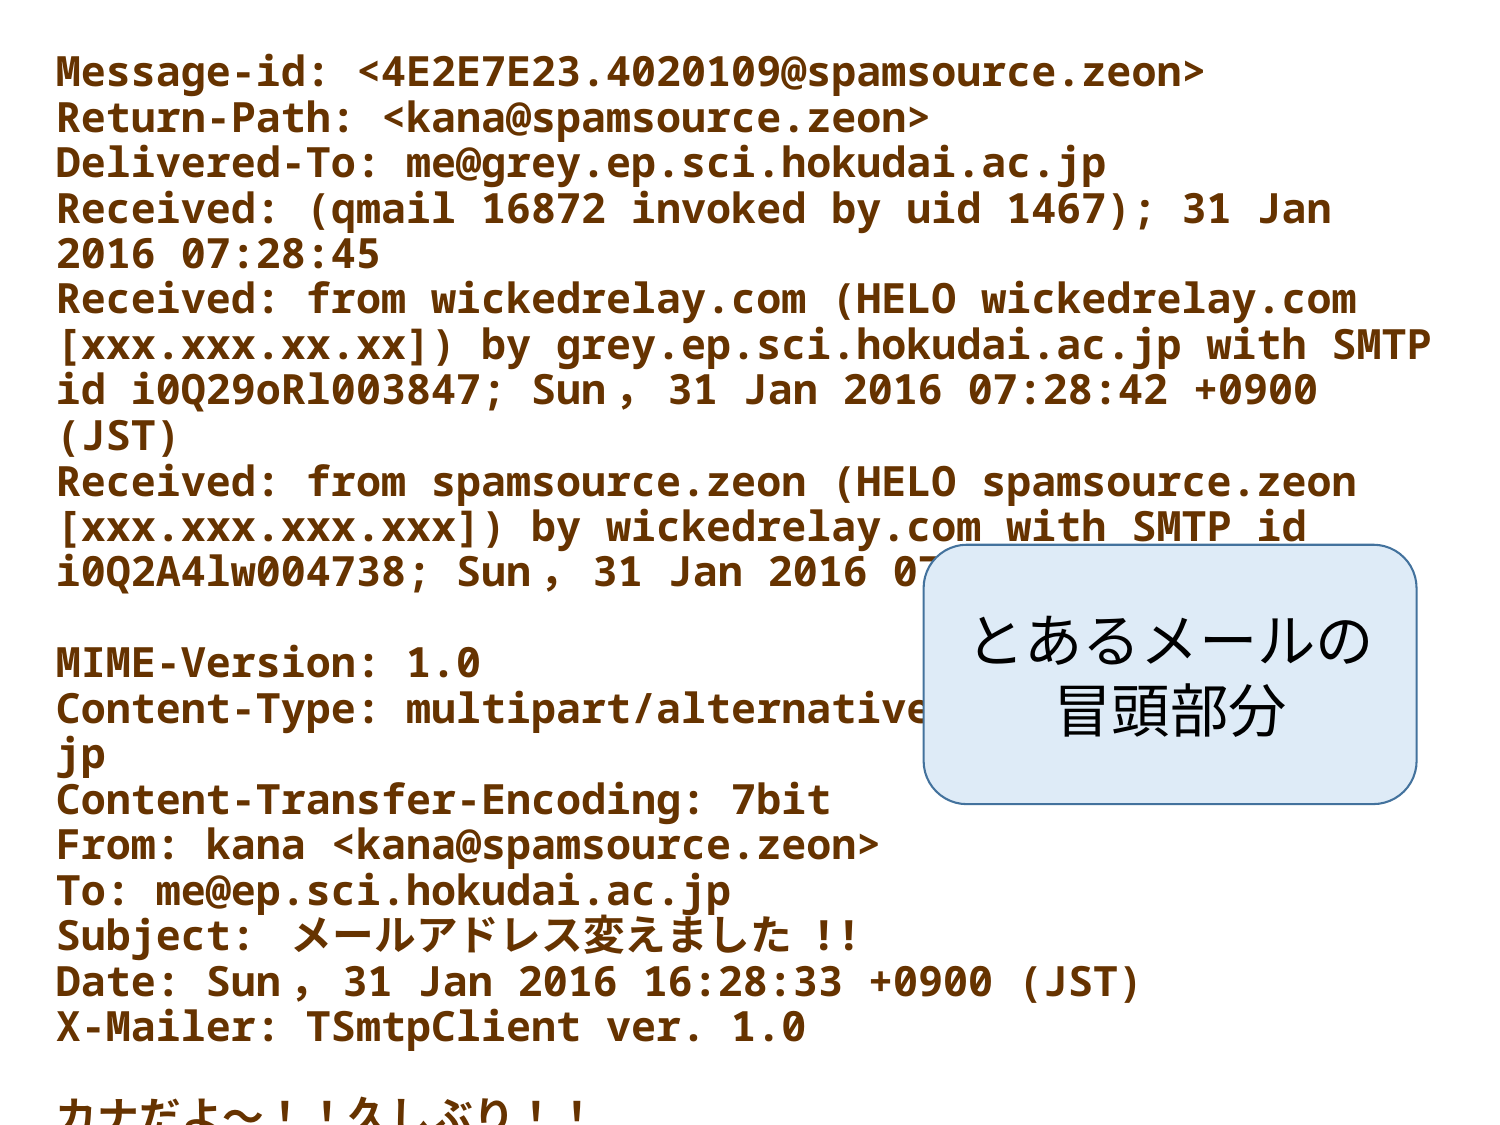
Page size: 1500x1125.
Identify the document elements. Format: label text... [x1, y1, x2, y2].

text_box とあるメールの 冒頭部分 [922, 543, 1418, 806]
text_box Message-id: <4E2E7E23.4020109@spamsource.zeon> Return-Path: <kana@spamsource.zeon> Delivered-To: me@grey.ep.sci.hokudai.ac.jp Received: (qmail 16872 invoked by uid 1467); 31 Jan 2016 07:28:45 Received: from wickedrelay.com (HELO wickedrelay.com [xxx.xxx.xx.xx]) by grey.ep.sci.hokudai.ac.jp with SMTP id i0Q29oRl003847; Sun，31 Jan 2016 07:28:42 +0900 (JST) Received: from spamsource.zeon (HELO spamsource.zeon [xxx.xxx.xxx.xxx]) by wickedrelay.com with SMTP id i0Q2A4lw004738; Sun，31 Jan 2016 07:28:33 +0900 (JST) MIME-Version: 1.0 Content-Type: multipart/alternative; charset=iso-2022-jp Content-Transfer-Encoding: 7bit From: kana <kana@spamsource.zeon> To: me@ep.sci.hokudai.ac.jp Subject: メールアドレス変えました !! Date: Sun，31 Jan 2016 16:28:33 +0900 (JST) X-Mailer: TSmtpClient ver. 1.0 カナだよ～！！久しぶり！！ メルアド変更しました！！ ↓をクリックしてアドレス登録お願いします☆ kana@junonmail.com <www.awarawe14124.festivorate.com> … [41, 42, 1459, 1125]
